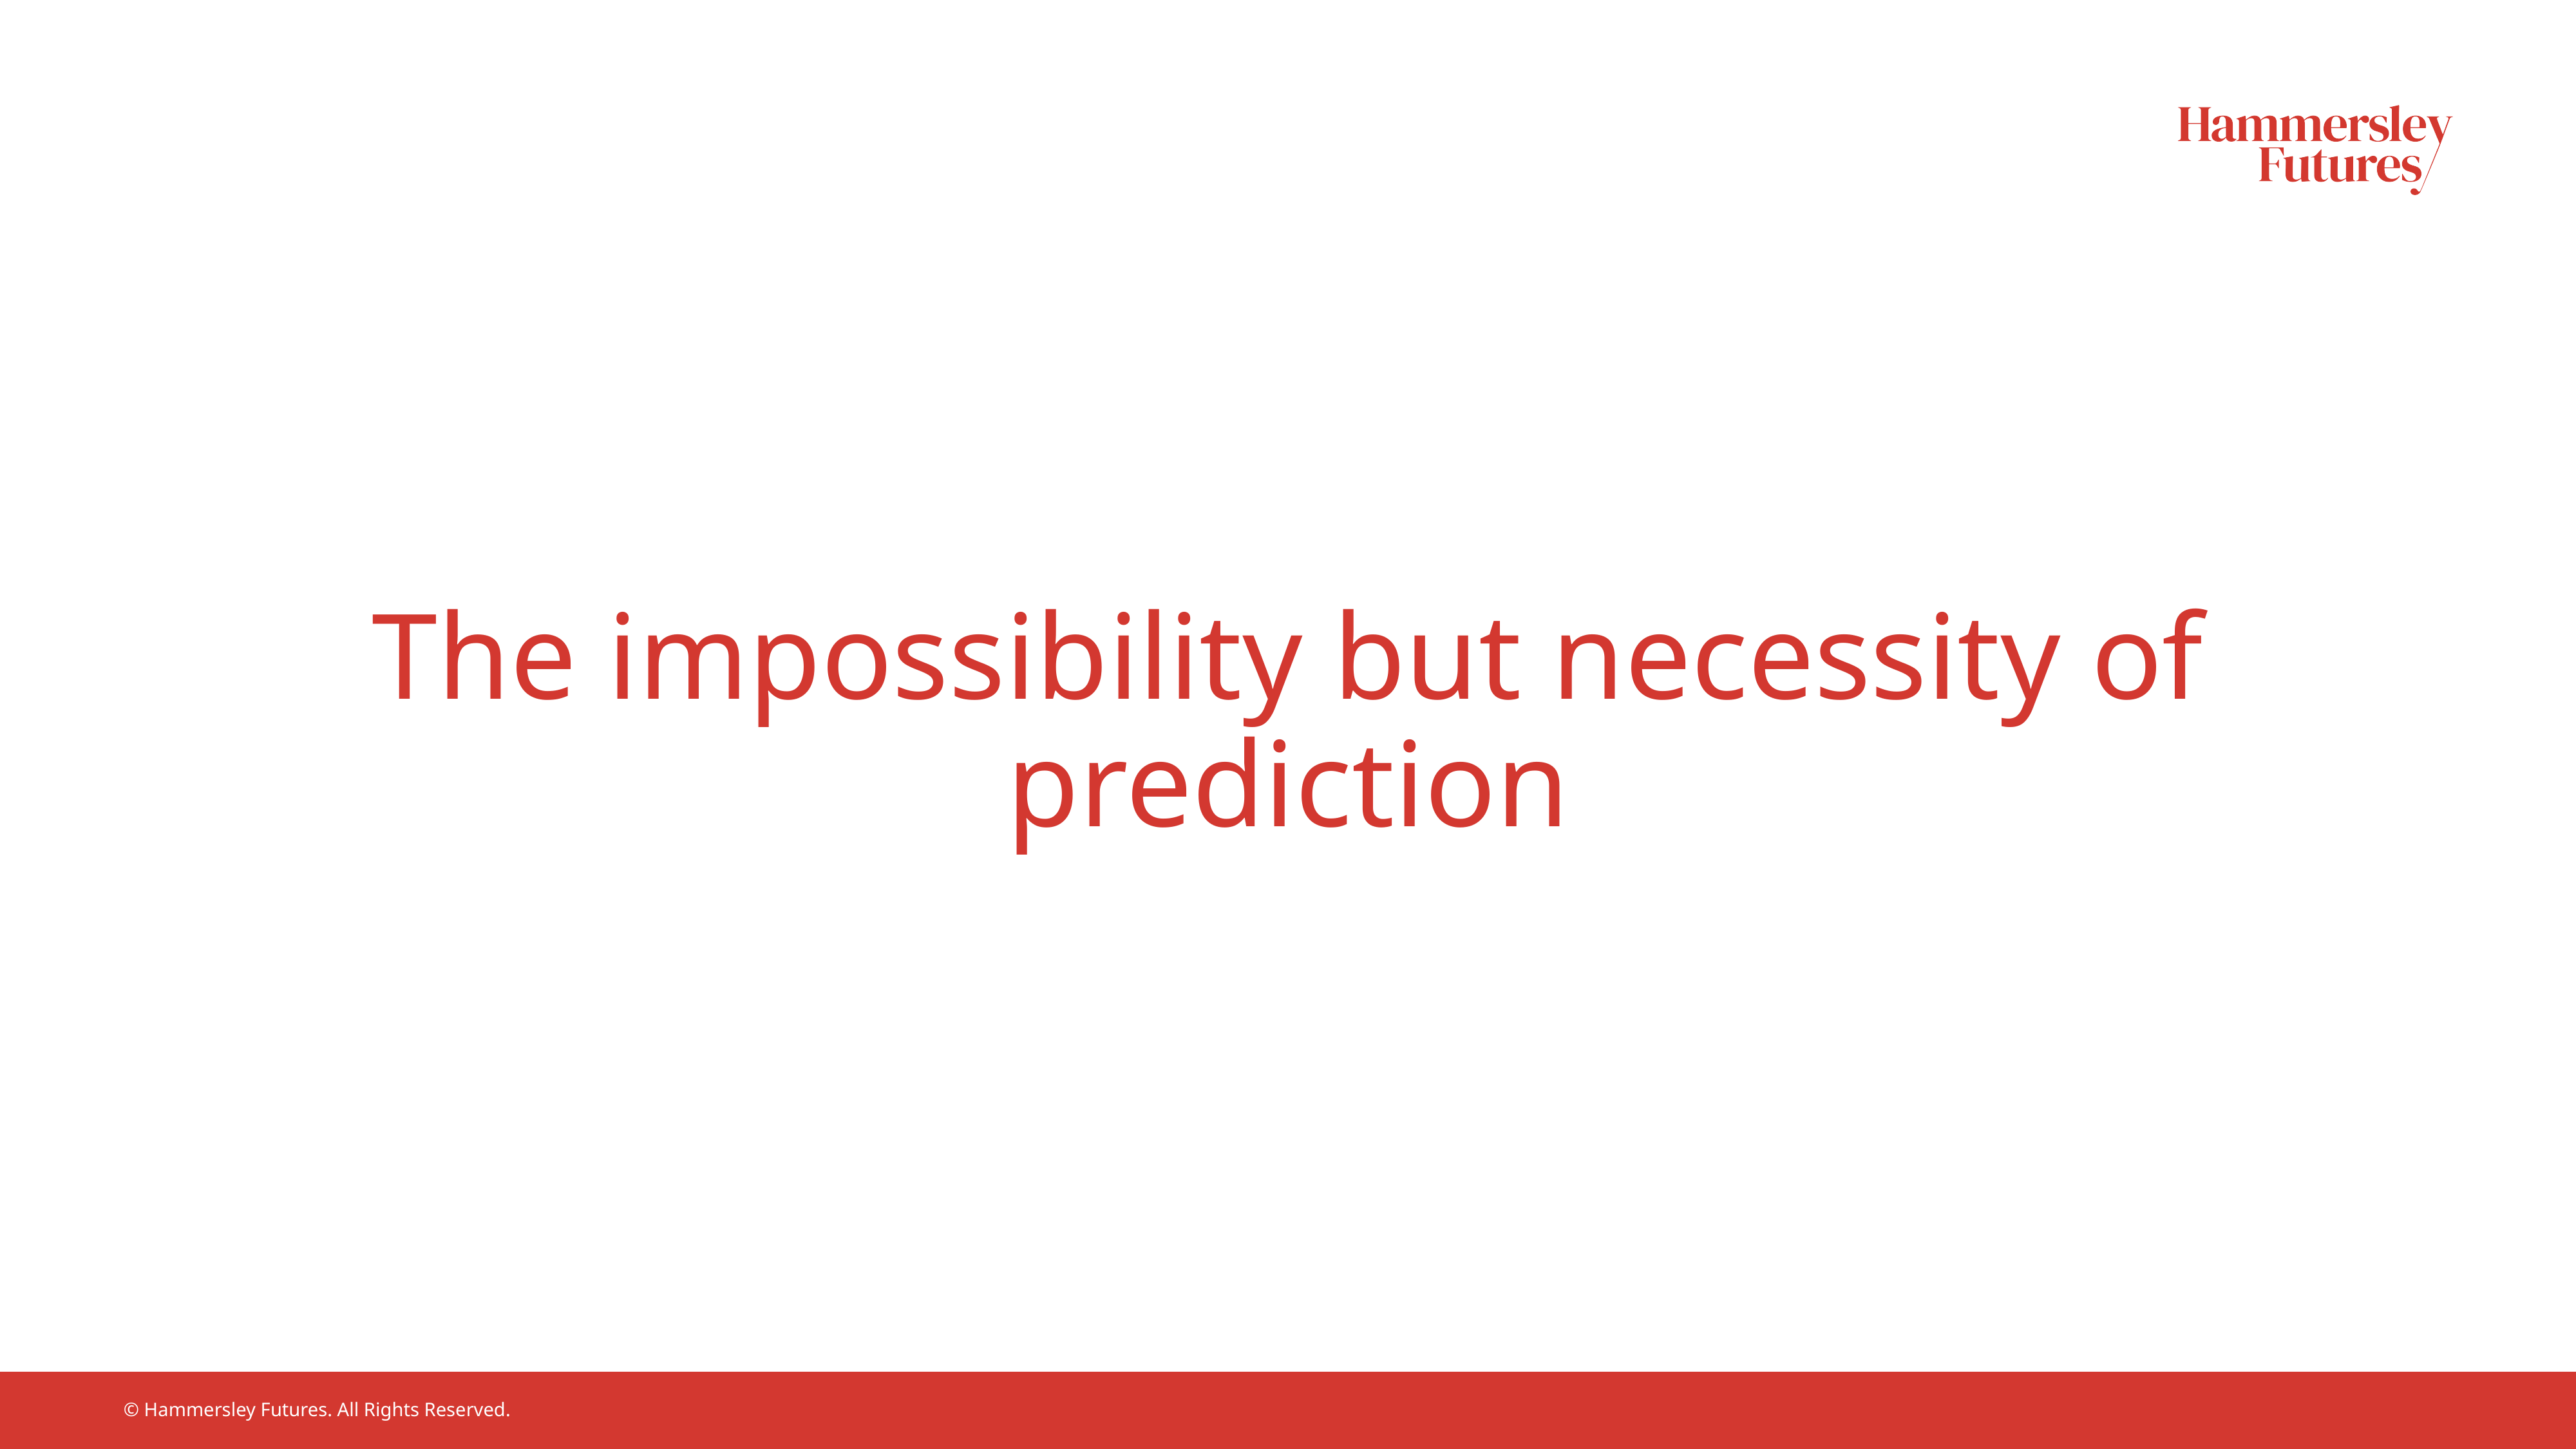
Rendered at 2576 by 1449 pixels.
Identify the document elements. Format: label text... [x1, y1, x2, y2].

picture [2178, 105, 2453, 195]
title The impossibility but necessity of prediction [123, 584, 2453, 865]
